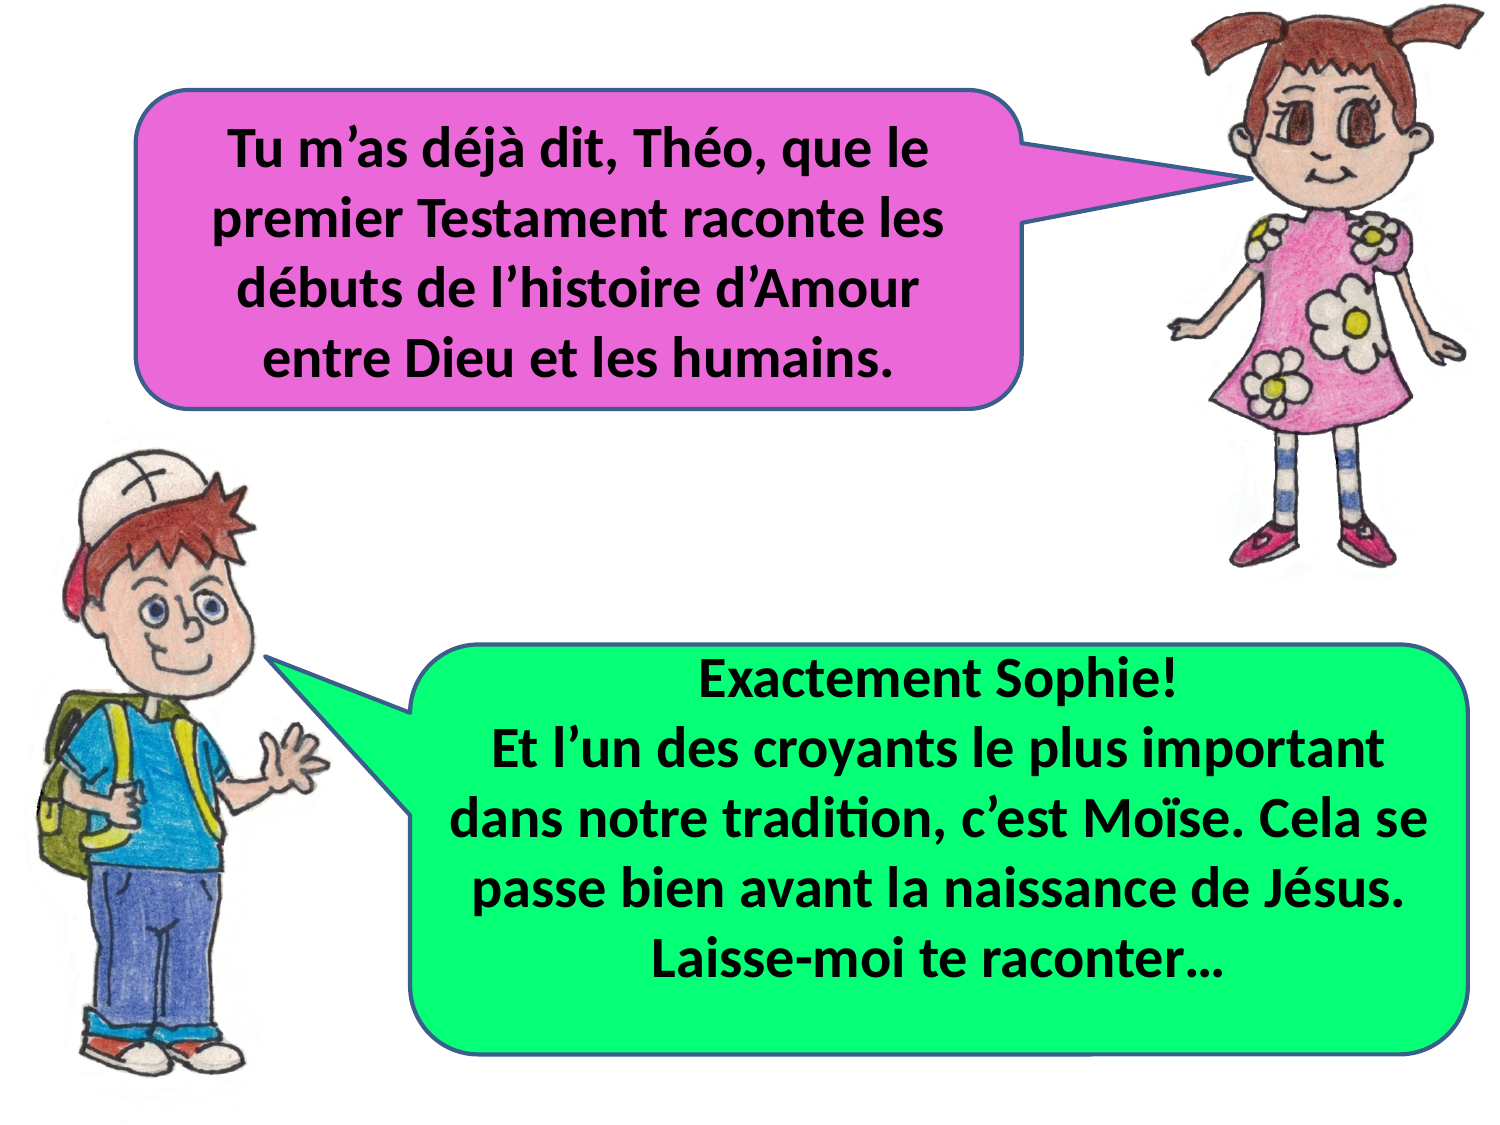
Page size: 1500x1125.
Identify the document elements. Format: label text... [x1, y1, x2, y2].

picture [0, 421, 340, 1125]
text_box Tu m’as déjà dit, Théo, que le premier Testament raconte les débuts de l’histoire d’Amour entre Dieu et les humains. [133, 87, 1156, 412]
picture [1161, 0, 1500, 587]
text_box Exactement Sophie! Et l’un des croyants le plus important dans notre tradition, c’est Moïse. Cela se passe bien avant la naissance de Jésus. Laisse-moi te raconter… [343, 642, 1470, 1057]
